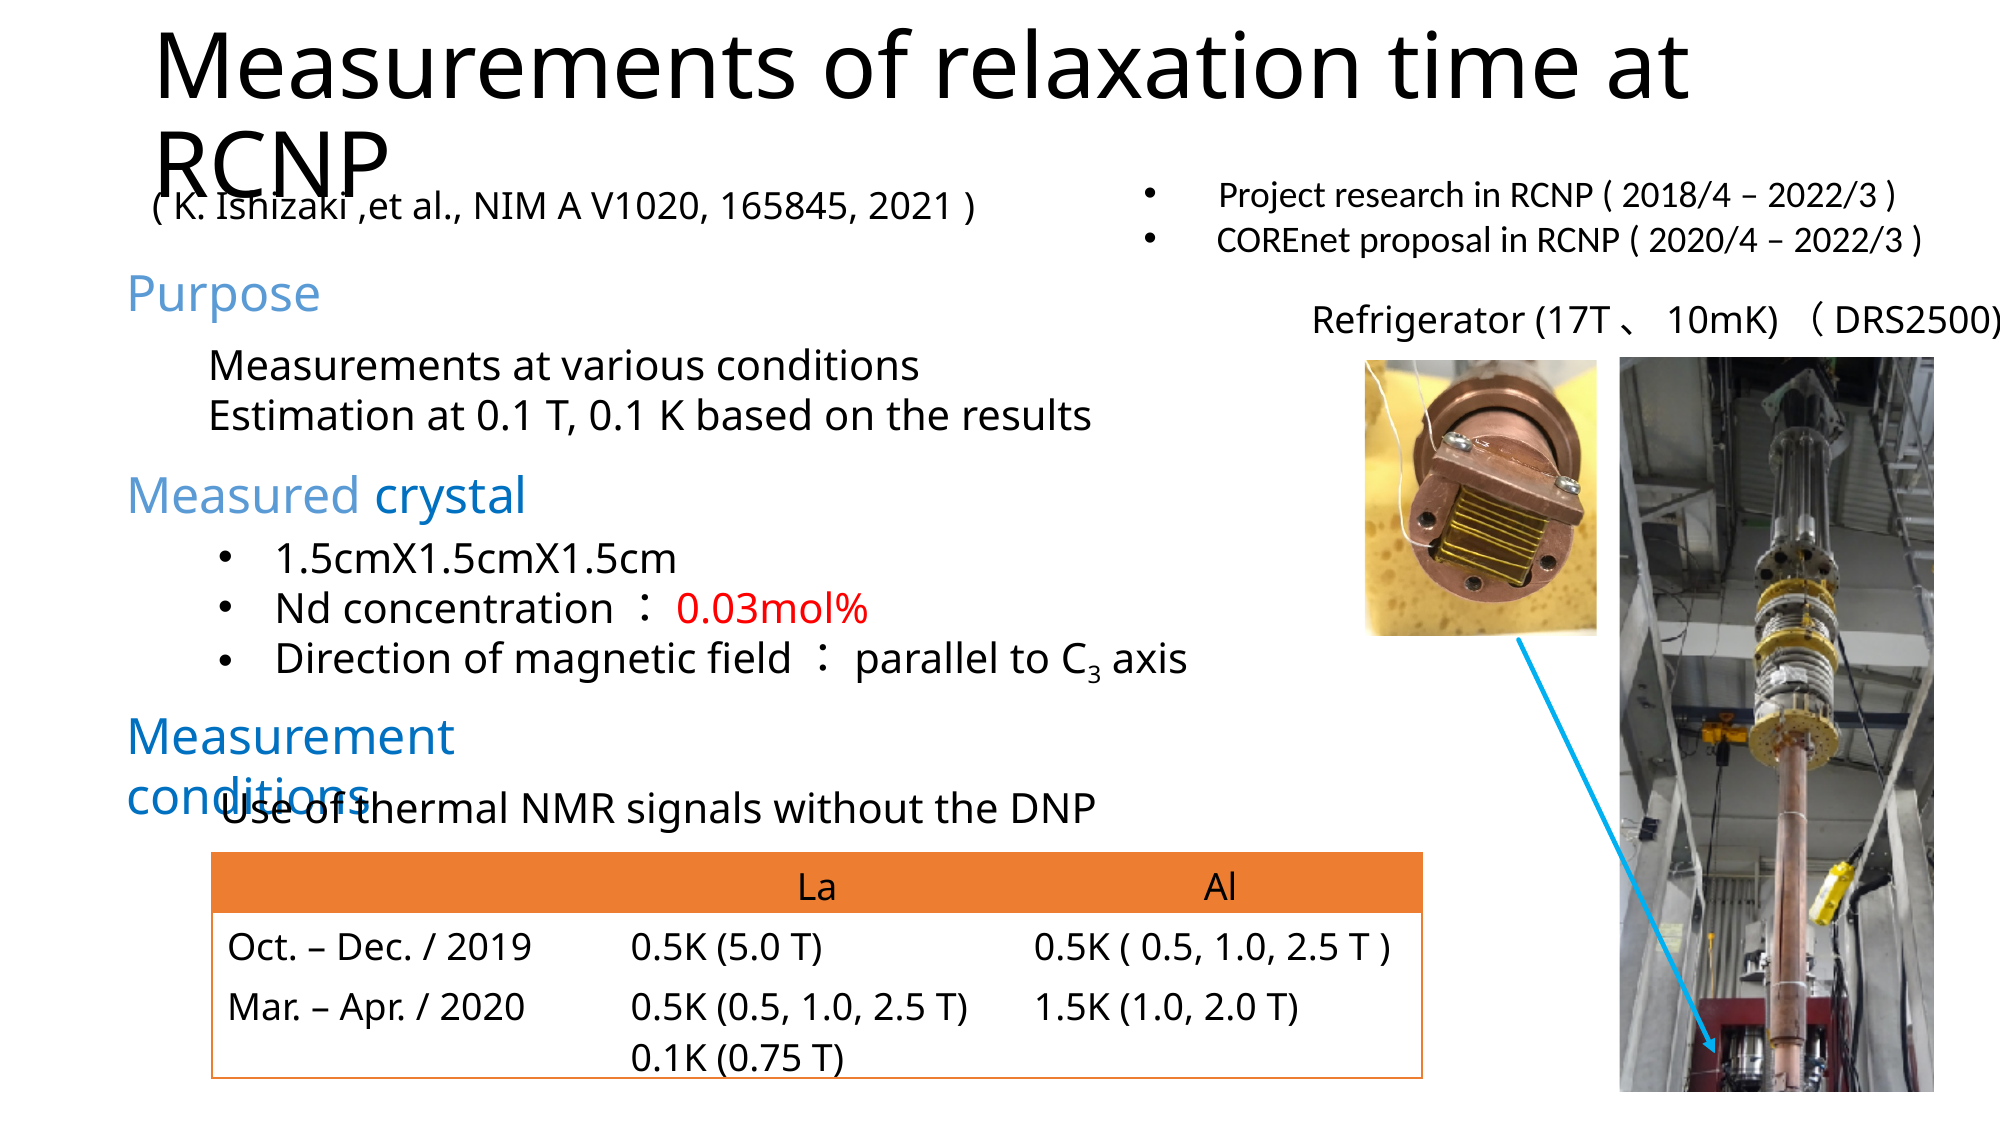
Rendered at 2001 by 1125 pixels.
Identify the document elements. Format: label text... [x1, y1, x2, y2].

text_box Refrigerator (17T、10mK)（DRS2500) [1296, 288, 2000, 349]
picture [1619, 357, 1934, 1092]
table_header La [616, 854, 1019, 913]
text_box Measurement conditions [111, 697, 722, 832]
text_box 1.5cmX1.5cmX1.5cm Nd concentration：0.03mol% Direction of magnetic field：parallel to C3 axis [203, 523, 1226, 696]
table_header Al [1019, 854, 1421, 913]
text_box ( K. Ishizaki ,et al., NIM A V1020, 165845, 2021 ) [137, 174, 1053, 235]
table_header [213, 854, 616, 913]
table_cell 1.5K (1.0, 2.0 T) [1019, 973, 1421, 1077]
text_box Measured crystal [111, 455, 1364, 531]
text_box Use of thermal NMR signals without the DNP [204, 774, 1113, 840]
picture [1364, 359, 1597, 636]
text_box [1518, 639, 1715, 1054]
table_cell 0.5K (0.5, 1.0, 2.5 T) 0.1K (0.75 T) [616, 973, 1019, 1077]
table_cell Mar. – Apr. / 2020 [213, 973, 616, 1077]
table_cell 0.5K ( 0.5, 1.0, 2.5 T ) [1019, 913, 1421, 973]
table_cell 0.5K (5.0 T) [616, 913, 1019, 973]
title Measurements of relaxation time at RCNP [137, 9, 1863, 174]
text_box Project research in RCNP ( 2018/4 – 2022/3 ) COREnet proposal in RCNP ( 2020/4 – 2022/3 ) [1053, 162, 1984, 268]
text_box Measurements at various conditions Estimation at 0.1 T, 0.1 K based on the results [193, 331, 1179, 447]
table_cell Oct. – Dec. / 2019 [213, 913, 616, 973]
text_box Purpose [111, 253, 350, 329]
